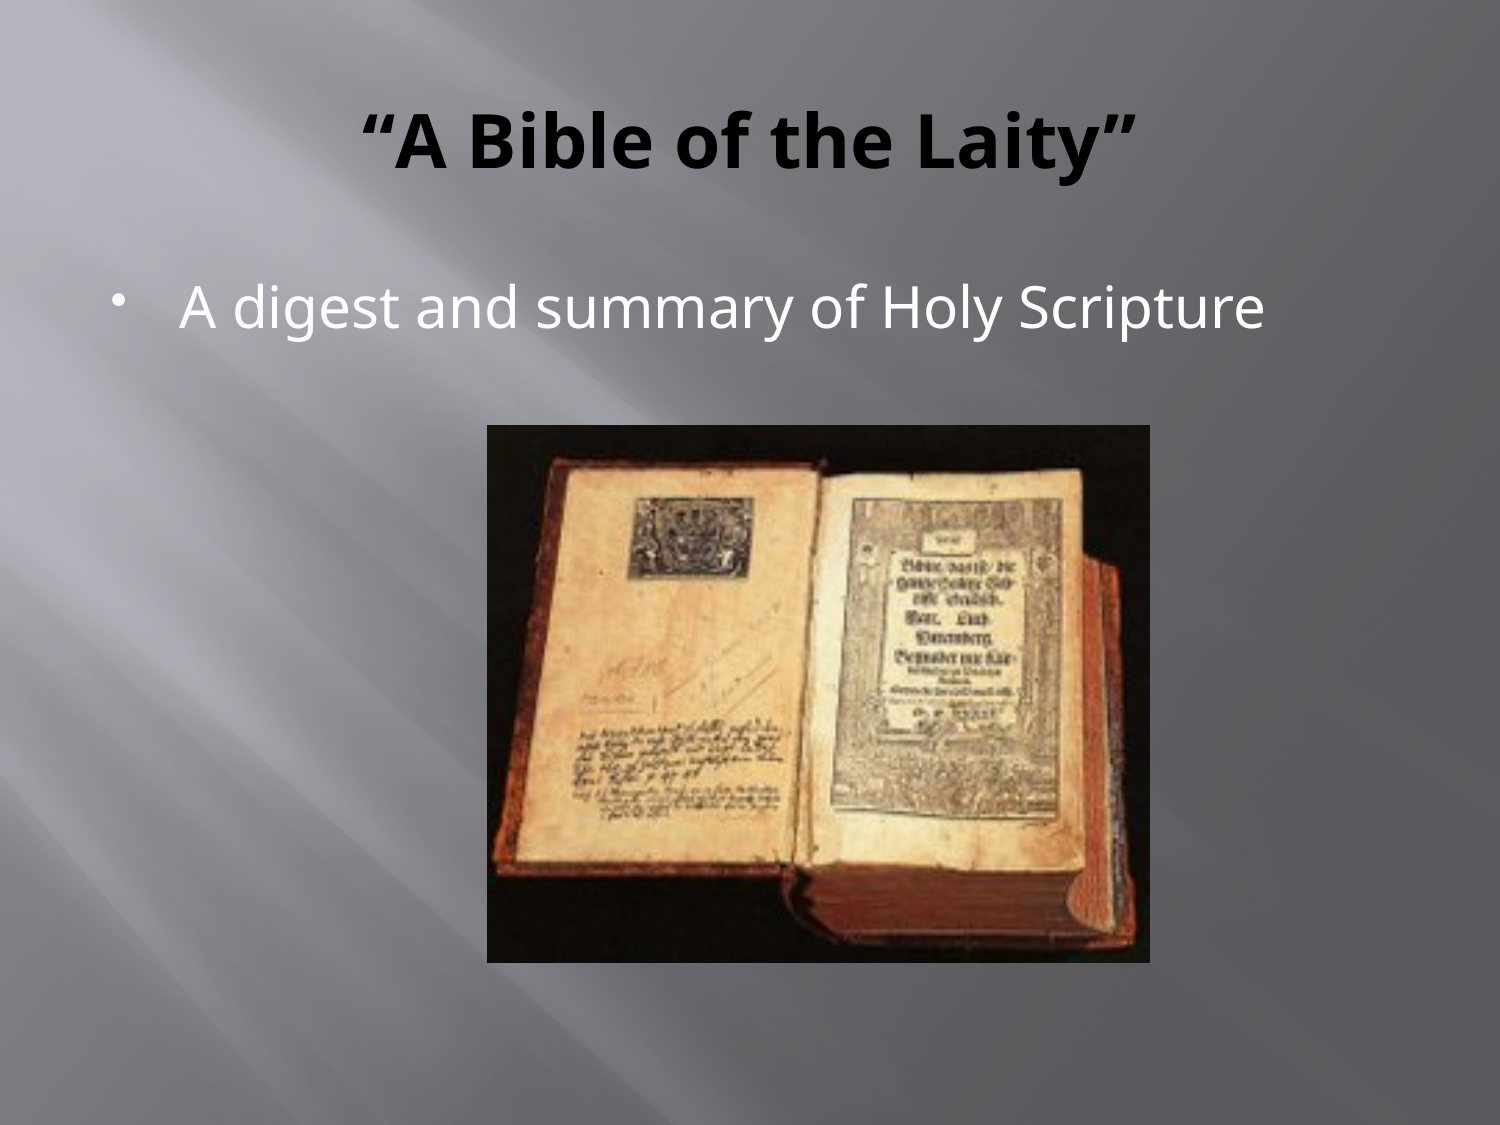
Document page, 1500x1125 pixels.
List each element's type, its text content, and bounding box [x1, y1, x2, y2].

picture [487, 425, 1151, 963]
list A digest and summary of Holy Scripture [75, 262, 1425, 1035]
title “A Bible of the Laity” [75, 45, 1425, 233]
